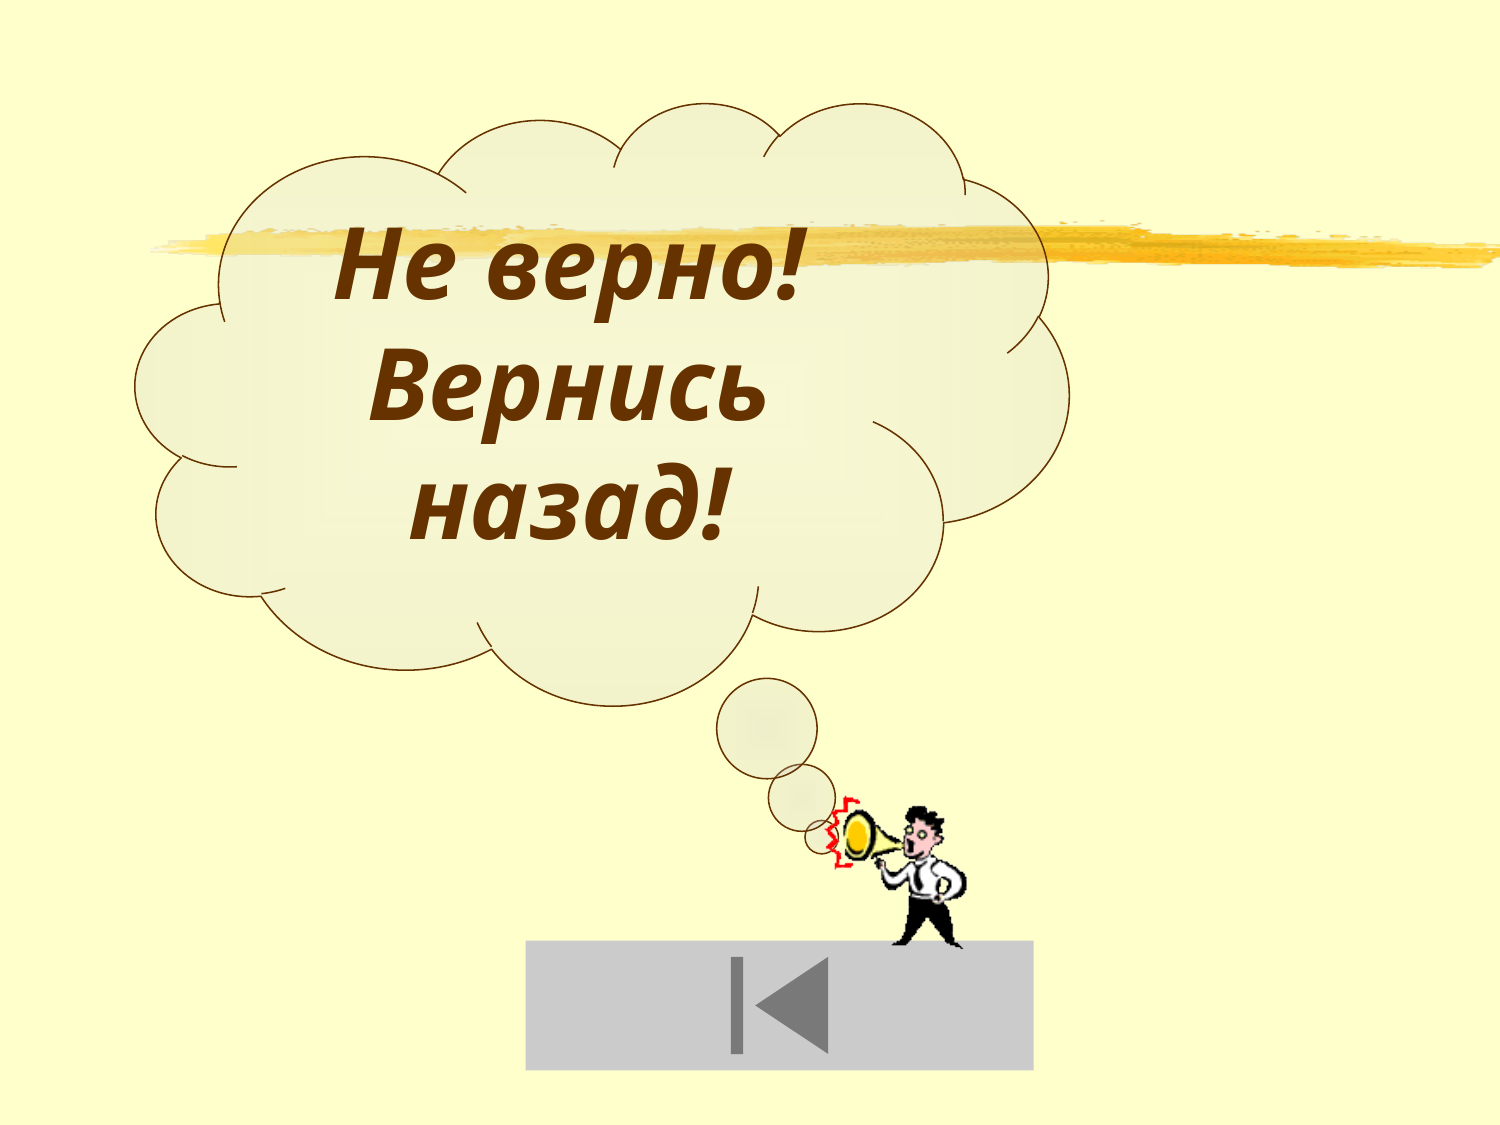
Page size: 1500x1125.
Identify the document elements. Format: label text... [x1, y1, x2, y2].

text_box Не верно! Вернись назад! [716, 678, 818, 832]
picture [150, 215, 241, 279]
picture [1025, 215, 1500, 279]
text_box [525, 940, 1034, 1071]
picture [808, 763, 982, 953]
text_box Не верно! Вернись назад! [134, 103, 1070, 707]
